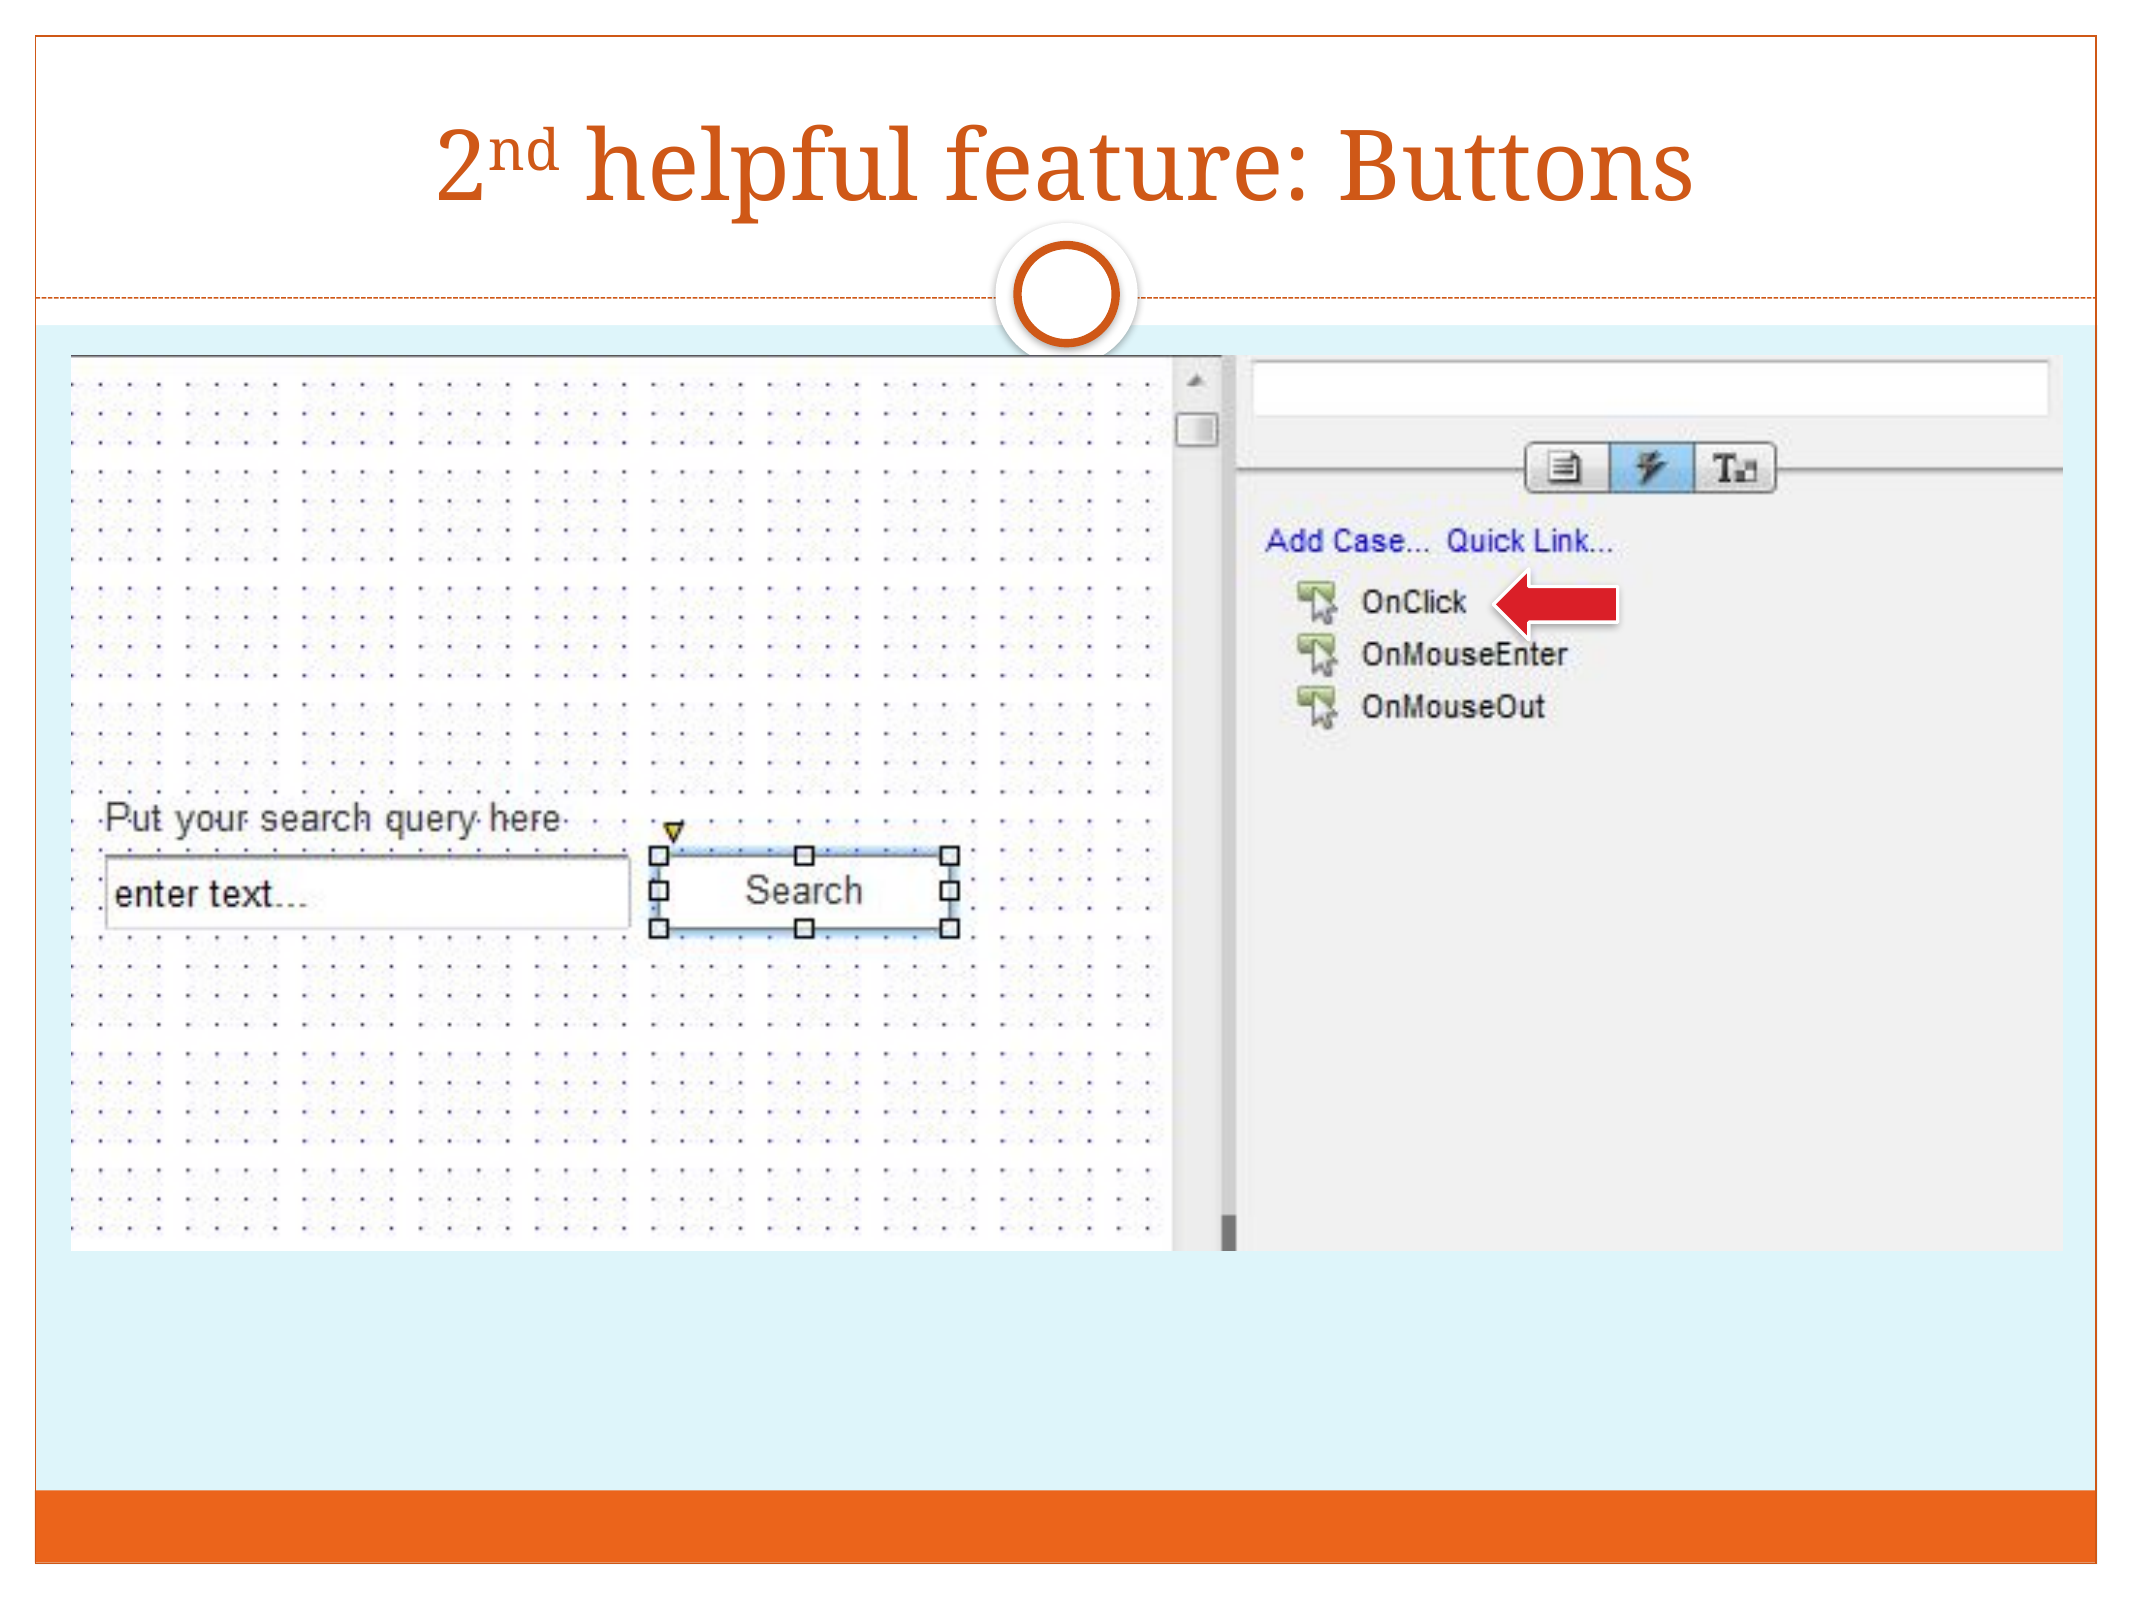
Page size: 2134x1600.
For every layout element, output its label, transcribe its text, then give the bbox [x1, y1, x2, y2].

picture [70, 355, 2063, 1251]
title 2nd helpful feature: Buttons [70, 53, 2062, 231]
